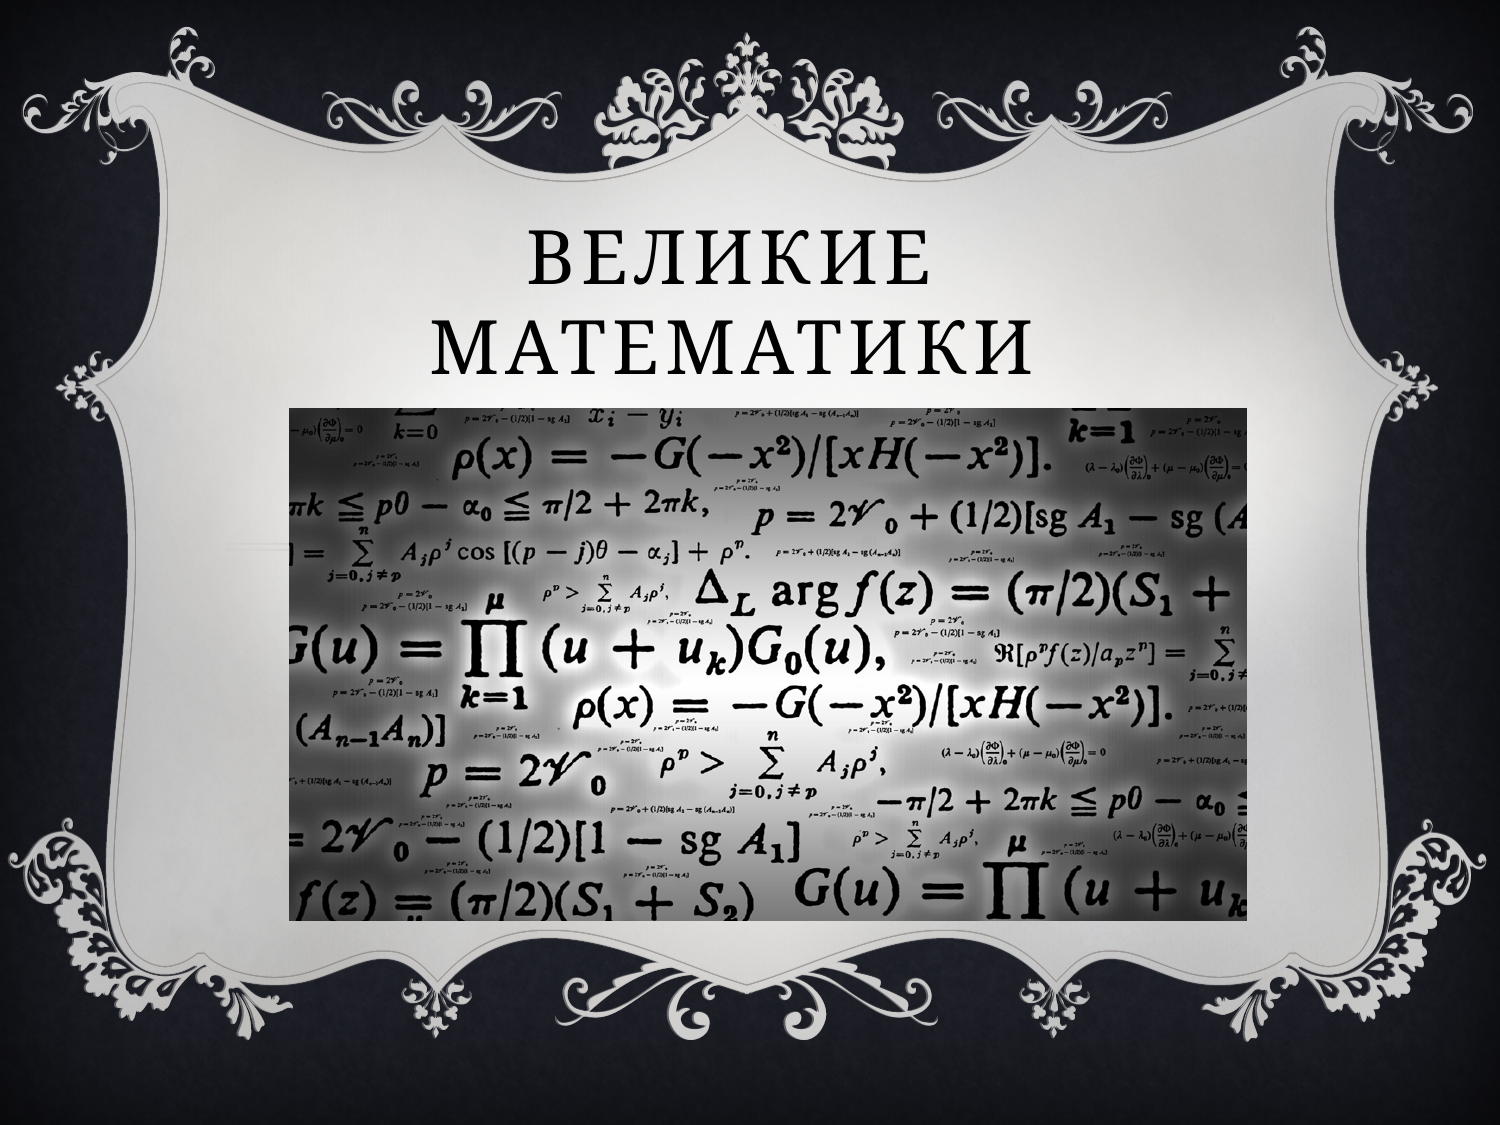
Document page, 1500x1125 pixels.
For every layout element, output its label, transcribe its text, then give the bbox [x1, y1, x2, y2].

picture [0, 0, 1500, 1125]
title ВЕЛИКИЕ МАТЕМАТИКИ [207, 184, 1258, 397]
